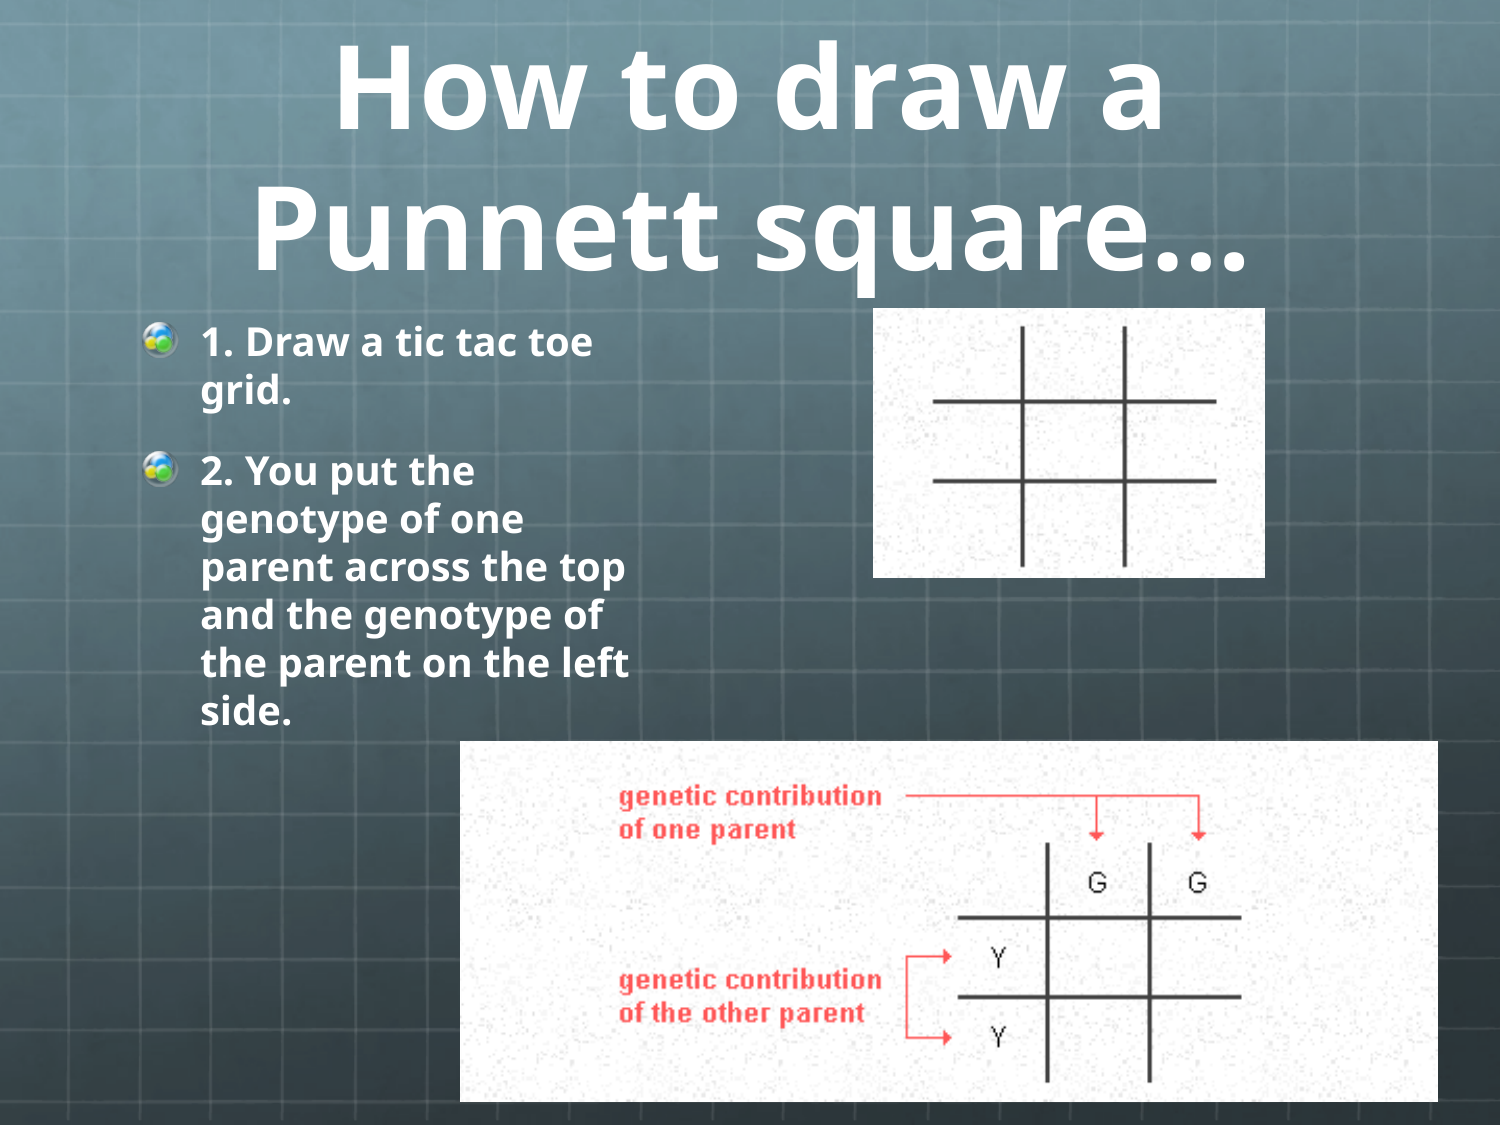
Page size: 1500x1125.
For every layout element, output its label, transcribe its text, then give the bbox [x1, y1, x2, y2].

picture [0, 0, 1500, 1125]
title How to draw a Punnett square… [127, 17, 1372, 289]
list 1. Draw a tic tac toe grid. 2. You put the genotype of one parent across the top and the genotype of the parent on the left side. [127, 308, 673, 742]
